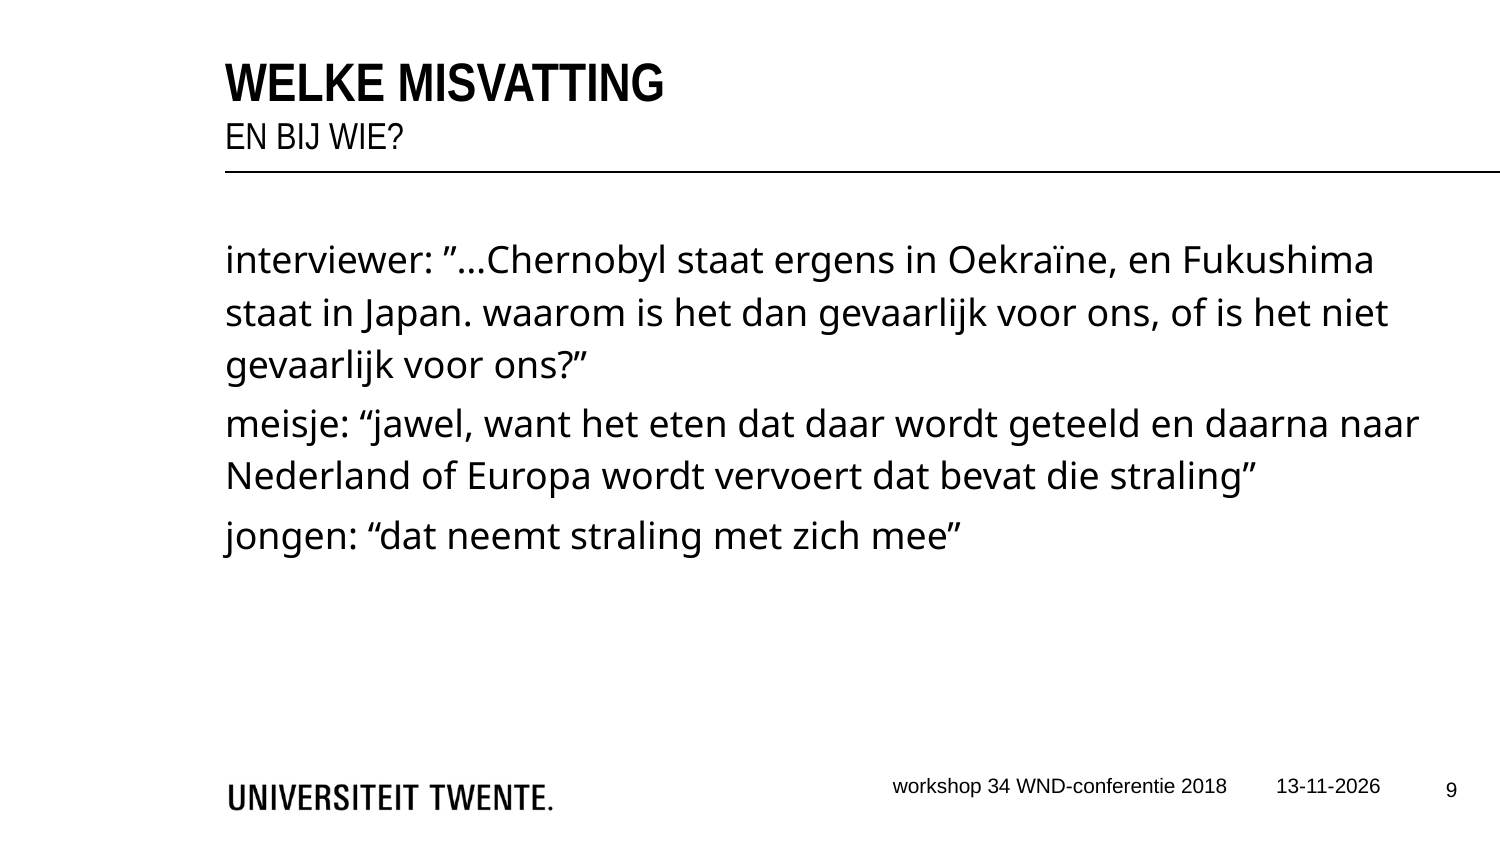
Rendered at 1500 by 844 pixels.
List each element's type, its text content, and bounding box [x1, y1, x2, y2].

picture [204, 759, 575, 835]
list Welke misvatting [224, 21, 1463, 113]
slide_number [1243, 759, 1397, 819]
list en bij wie? [224, 121, 1463, 158]
slide_number 9 [1395, 763, 1458, 823]
list interviewer: ”…Chernobyl staat ergens in Oekraïne, en Fukushima staat in Japan. waarom is het dan gevaarlijk voor ons, of is het niet gevaarlijk voor ons?” meisje: “jawel, want het eten dat daar wordt geteeld en daarna naar Nederland of Europa wordt vervoert dat bevat die straling” jongen: “dat neemt straling met zich mee” [224, 221, 1458, 661]
footer workshop 34 WND-conferentie 2018 [580, 759, 1243, 819]
